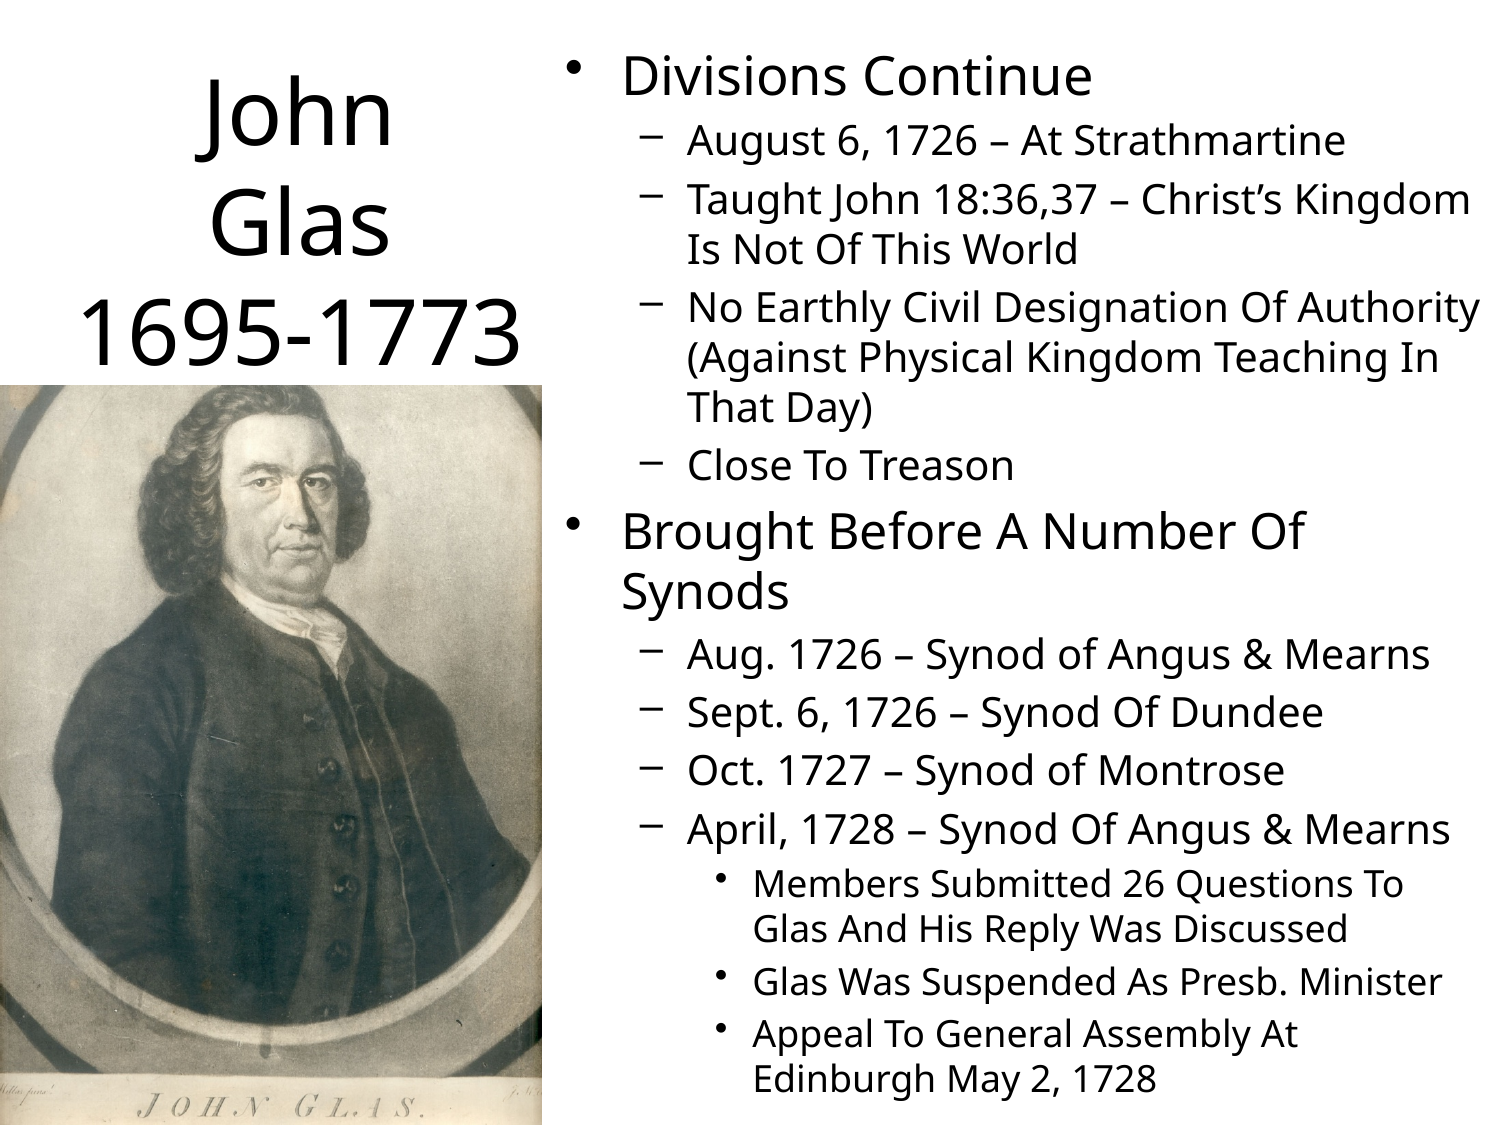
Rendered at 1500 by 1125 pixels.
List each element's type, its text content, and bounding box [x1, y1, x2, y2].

picture [0, 385, 542, 1125]
list Divisions Continue August 6, 1726 – At Strathmartine Taught John 18:36,37 – Christ’s Kingdom Is Not Of This World No Earthly Civil Designation Of Authority (Against Physical Kingdom Teaching In That Day) Close To Treason Brought Before A Number Of Synods Aug. 1726 – Synod of Angus & Mearns Sept. 6, 1726 – Synod Of Dundee Oct. 1727 – Synod of Montrose April, 1728 – Synod Of Angus & Mearns Members Submitted 26 Questions To Glas And His Reply Was Discussed Glas Was Suspended As Presb. Minister Appeal To General Assembly At Edinburgh May 2, 1728 [549, 33, 1500, 1097]
title John Glas 1695-1773 [37, 62, 549, 376]
